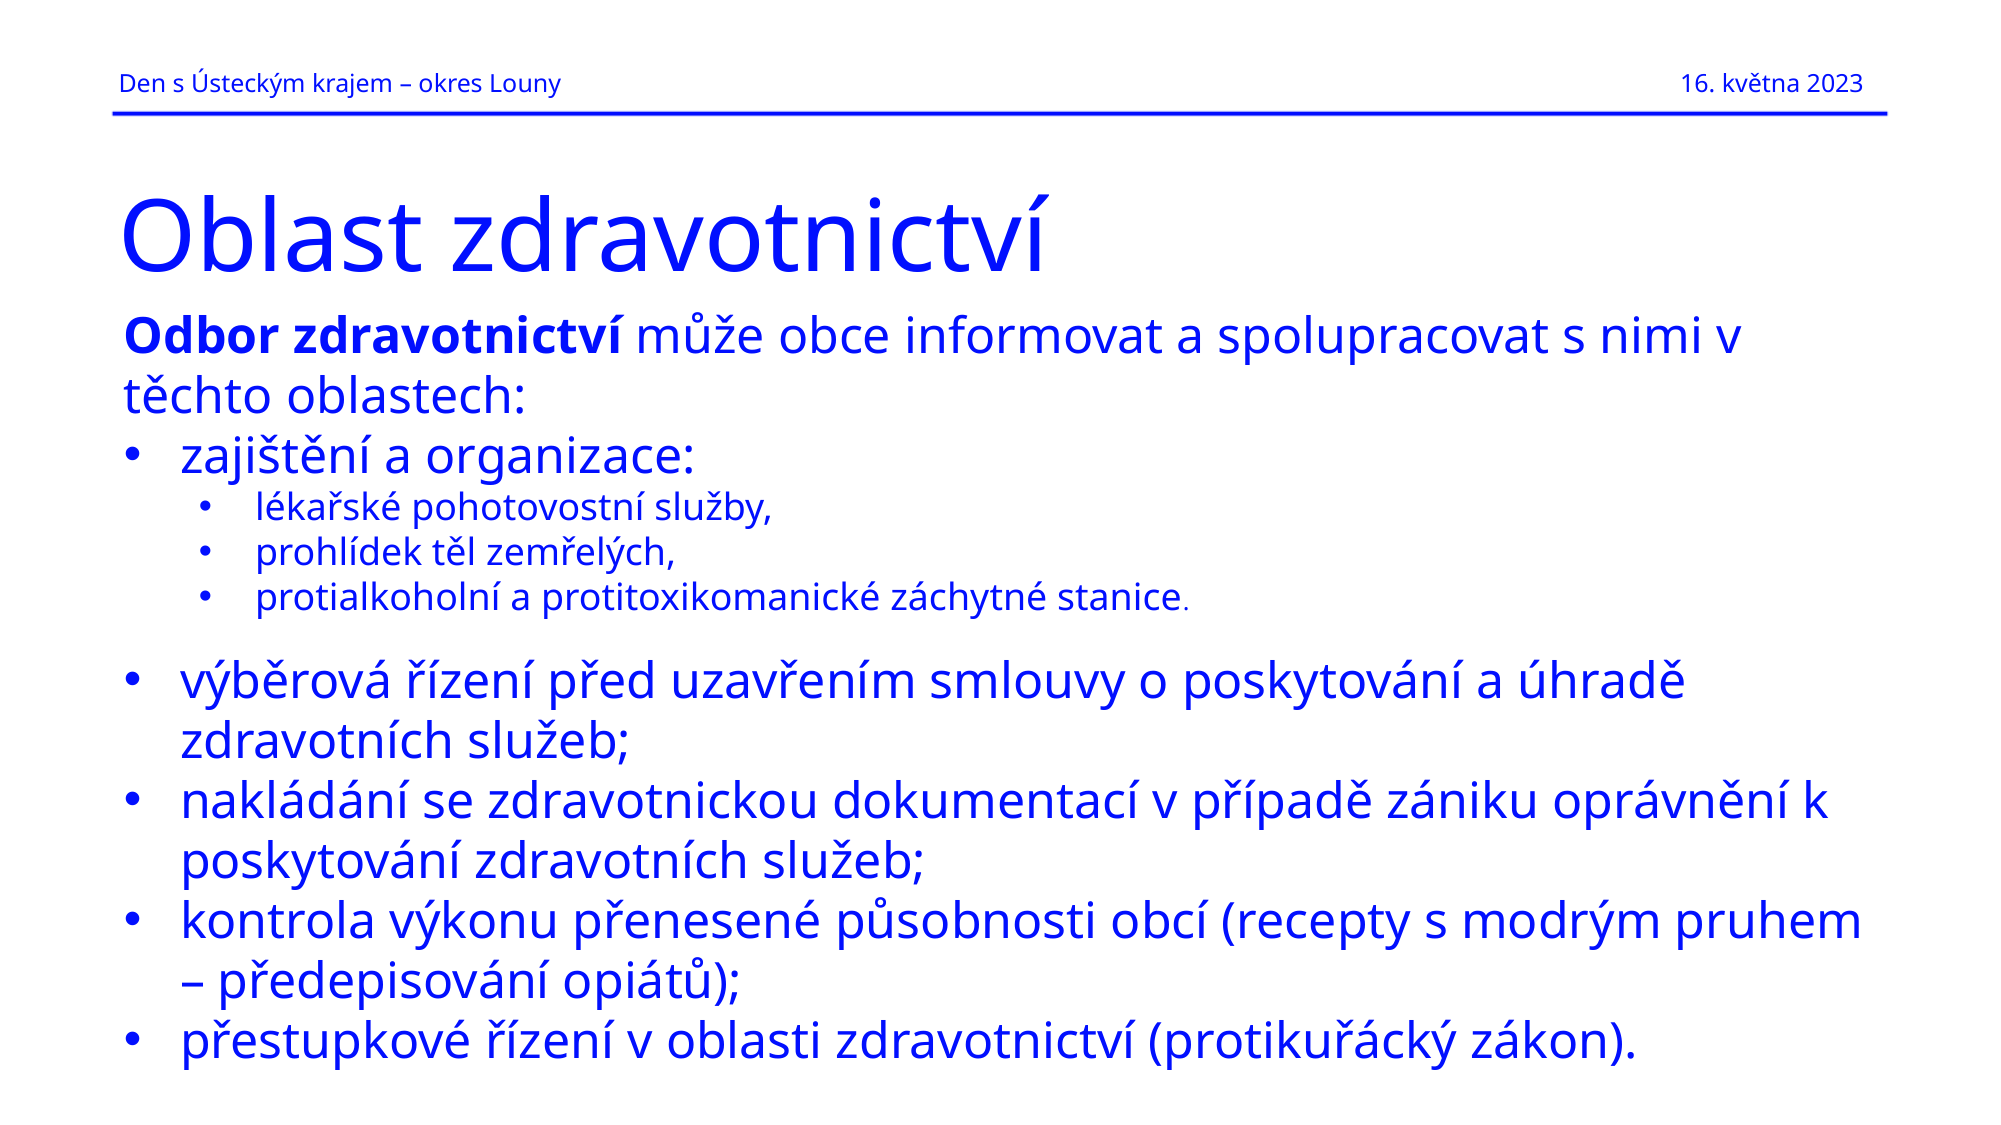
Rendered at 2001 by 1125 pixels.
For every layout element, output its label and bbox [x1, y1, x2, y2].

list [0, 0, 2000, 1125]
